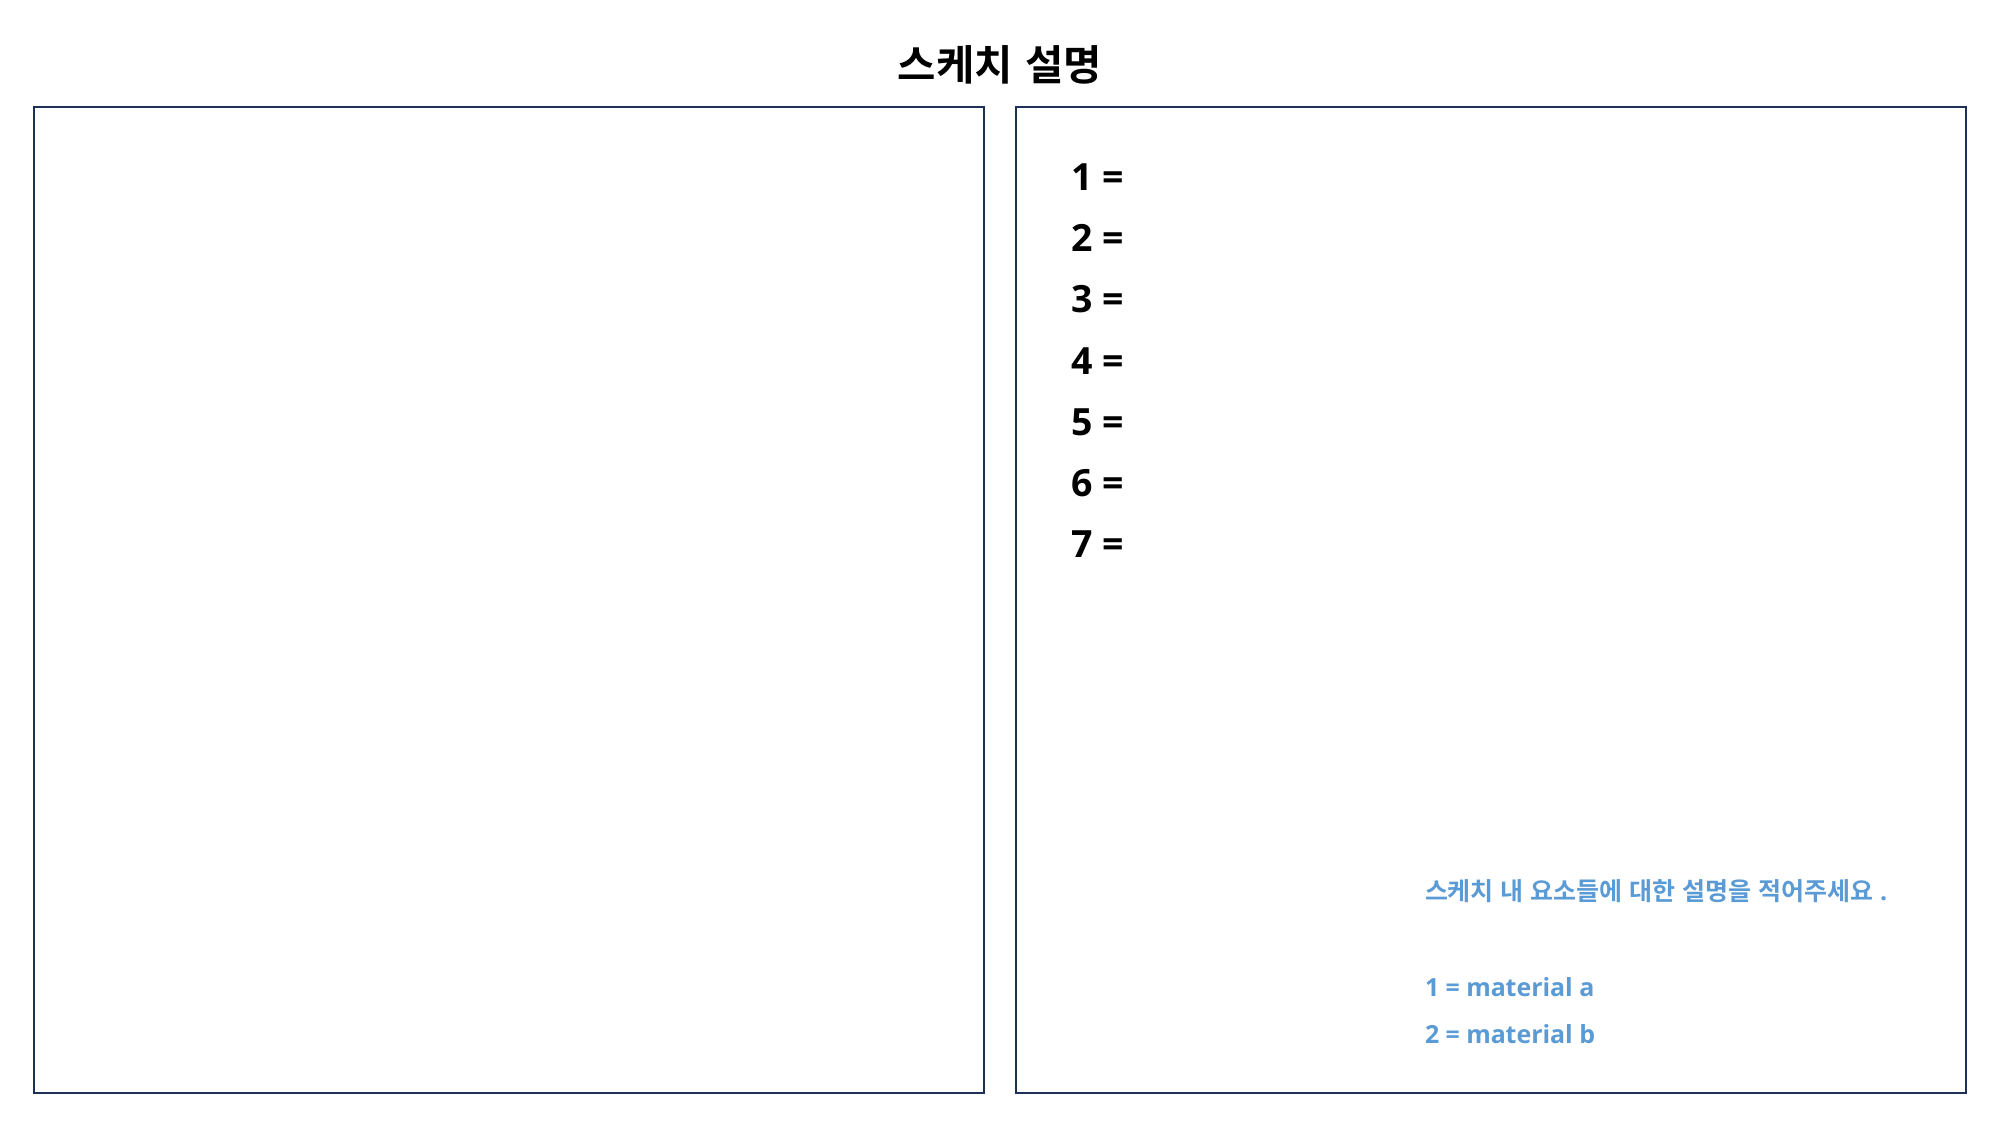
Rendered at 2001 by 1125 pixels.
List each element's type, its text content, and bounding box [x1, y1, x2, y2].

text_box [33, 106, 985, 1094]
text_box 1 = 2 = 3 = 4 = 5 = 6 = 7 = [1056, 150, 1733, 706]
text_box [1015, 106, 1967, 1094]
text_box 스케치 설명 [814, 1, 1186, 98]
